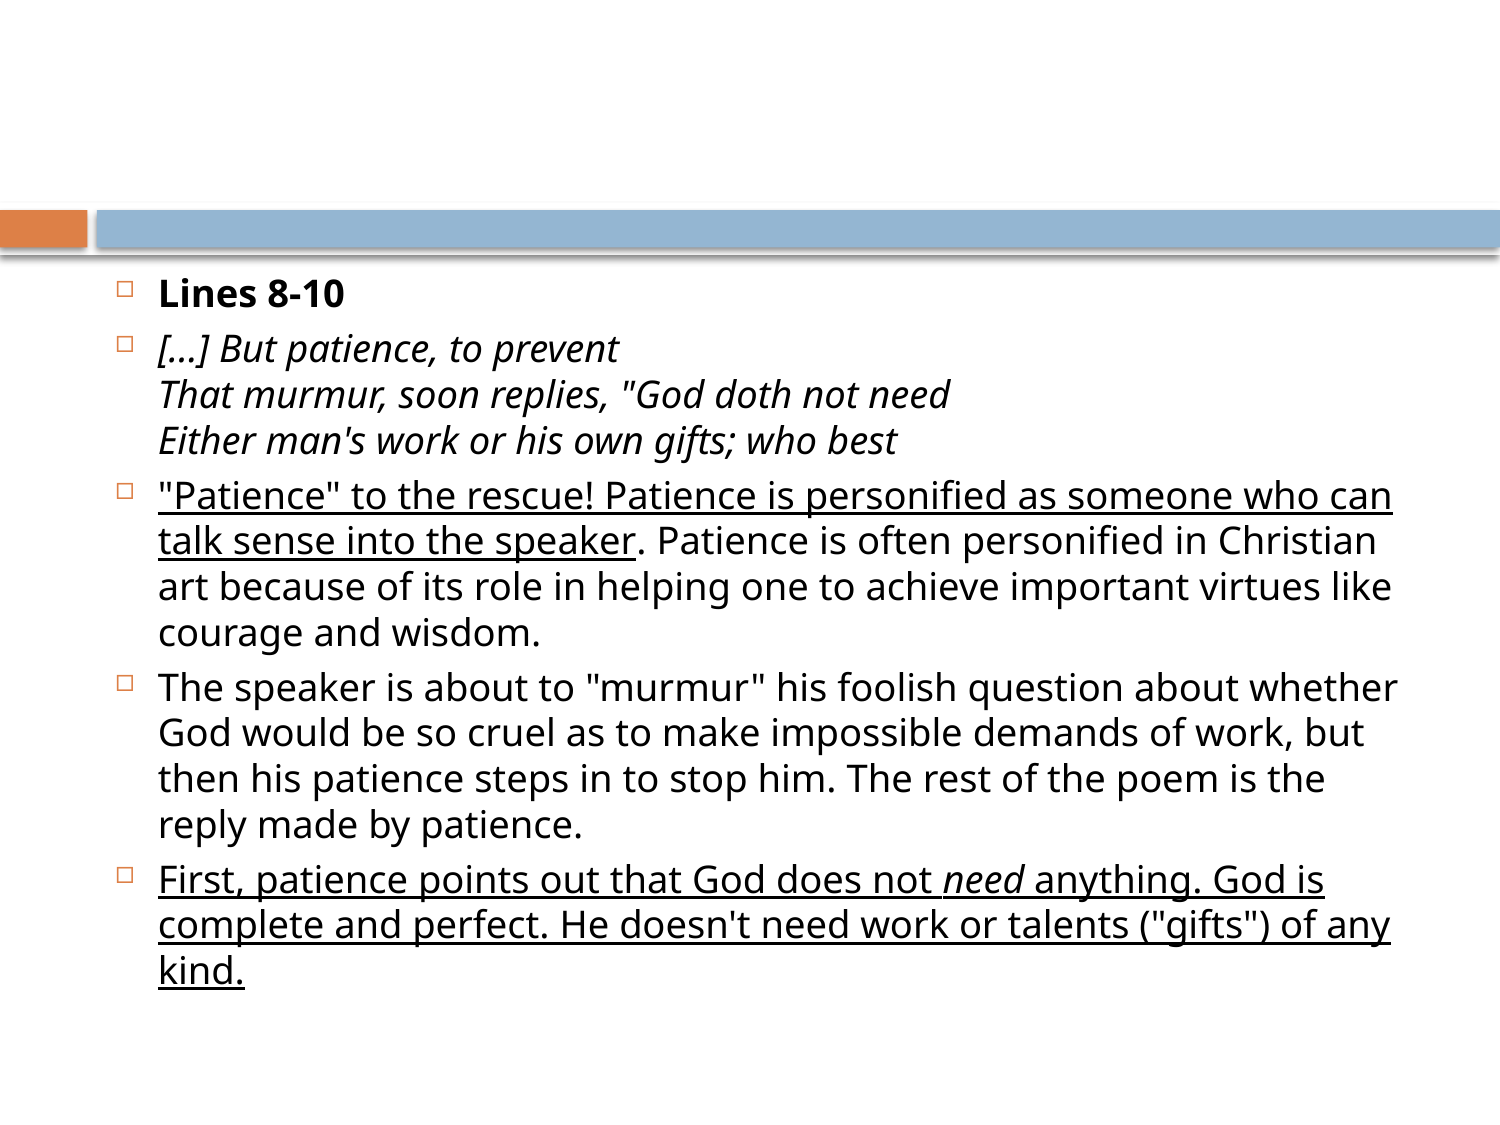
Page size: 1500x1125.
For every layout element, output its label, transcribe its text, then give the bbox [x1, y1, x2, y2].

list Lines 8-10 […] But patience, to prevent That murmur, soon replies, "God doth not need Either man's work or his own gifts; who best "Patience" to the rescue! Patience is personified as someone who can talk sense into the speaker. Patience is often personified in Christian art because of its role in helping one to achieve important virtues like courage and wisdom. The speaker is about to "murmur" his foolish question about whether God would be so cruel as to make impossible demands of work, but then his patience steps in to stop him. The rest of the poem is the reply made by patience. First, patience points out that God does not need anything. God is complete and perfect. He doesn't need work or talents ("gifts") of any kind. [100, 262, 1438, 1000]
